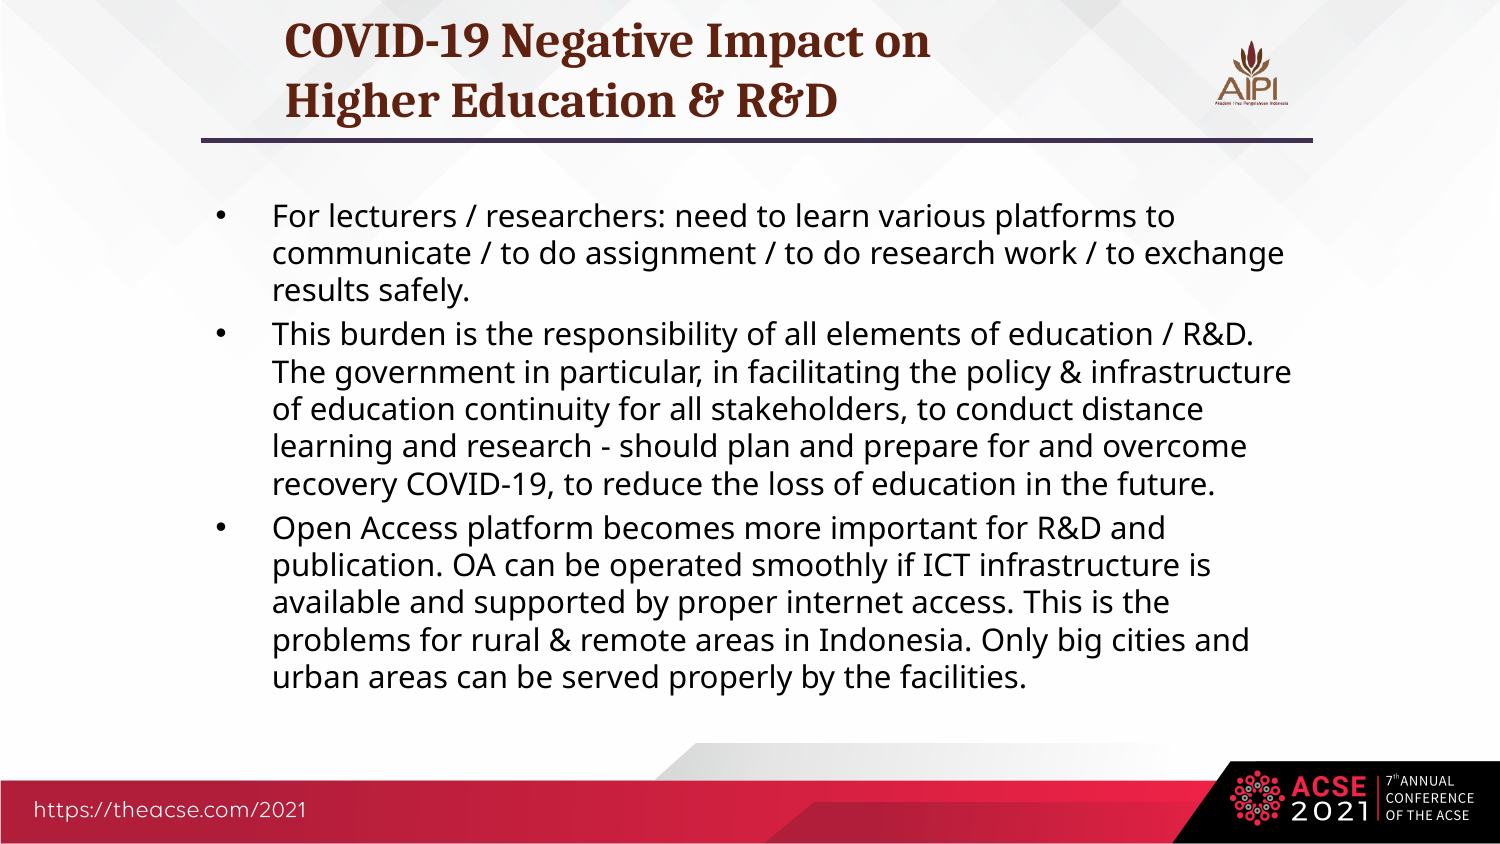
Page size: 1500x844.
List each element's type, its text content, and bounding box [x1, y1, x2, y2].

list For lecturers / researchers: need to learn various platforms to communicate / to do assignment / to do research work / to exchange results safely. This burden is the responsibility of all elements of education / R&D. The government in particular, in facilitating the policy & infrastructure of education continuity for all stakeholders, to conduct distance learning and research - should plan and prepare for and overcome recovery COVID-19, to reduce the loss of education in the future. Open Access platform becomes more important for R&D and publication. OA can be operated smoothly if ICT infrastructure is available and supported by proper internet access. This is the problems for rural & remote areas in Indonesia. Only big cities and urban areas can be served properly by the facilities. [200, 188, 1313, 684]
picture [0, 0, 1500, 844]
text_box COVID-19 Negative Impact on Higher Education & R&D [270, 0, 1148, 135]
